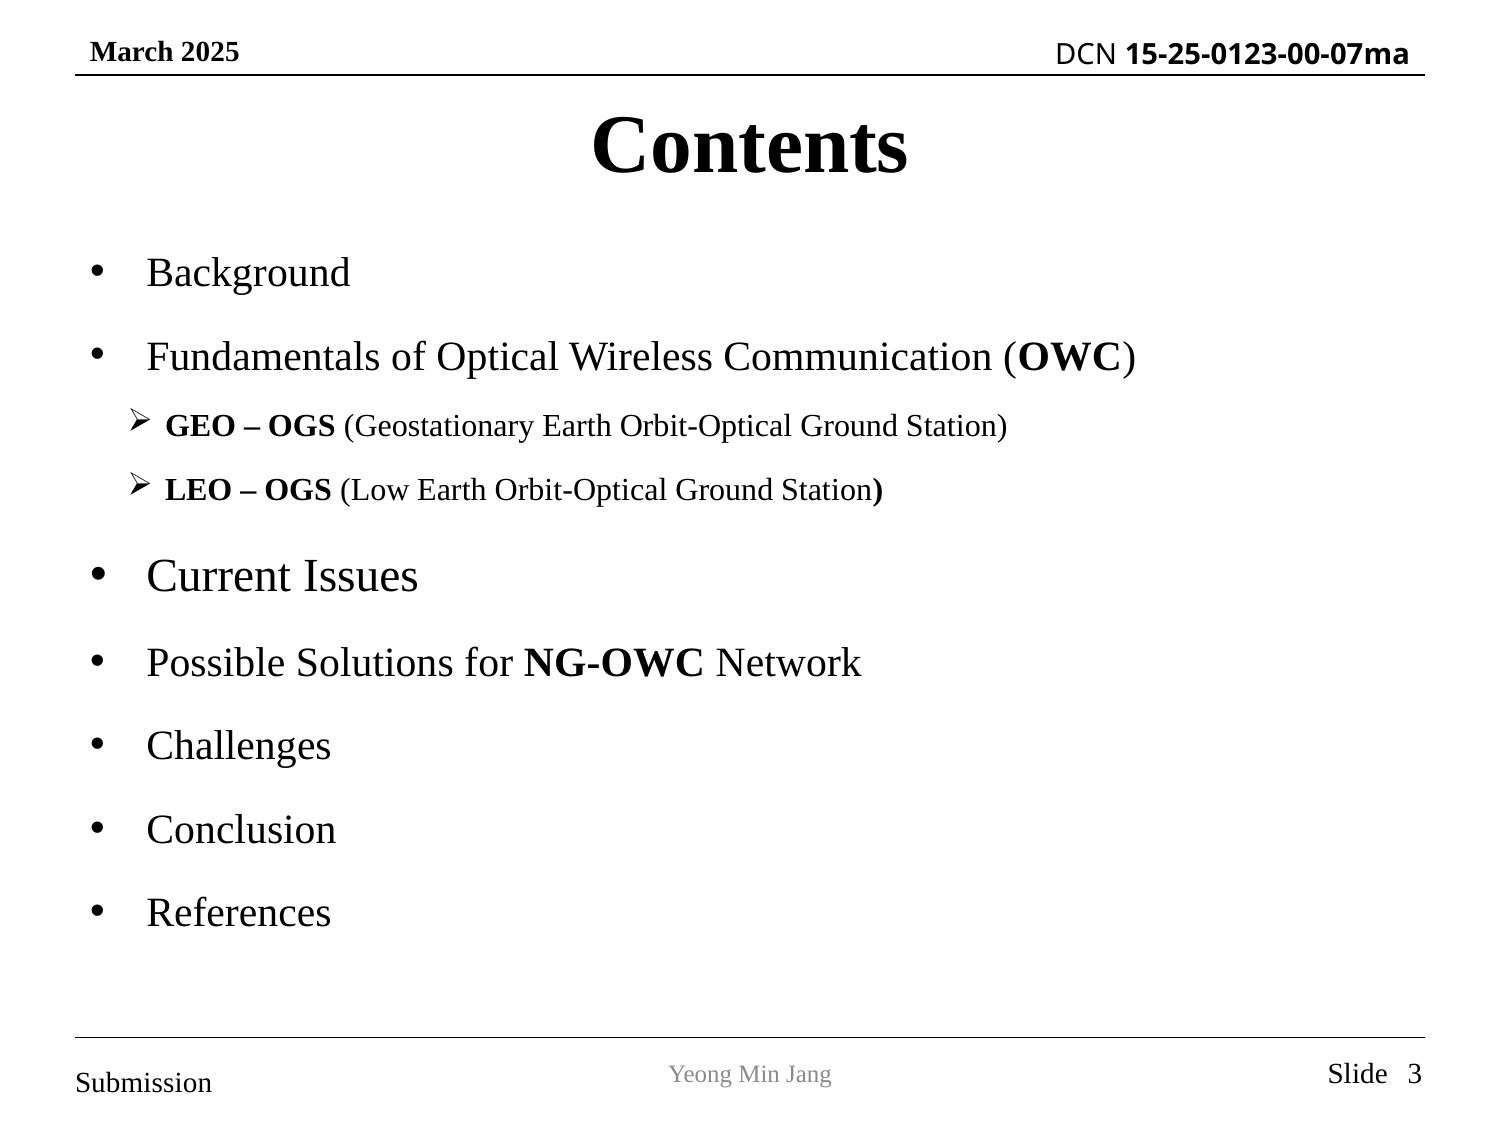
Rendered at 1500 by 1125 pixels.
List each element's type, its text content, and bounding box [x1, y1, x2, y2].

list Background Fundamentals of Optical Wireless Communication (OWC) GEO – OGS (Geostationary Earth Orbit-Optical Ground Station) LEO – OGS (Low Earth Orbit-Optical Ground Station) Current Issues Possible Solutions for NG-OWC Network Challenges Conclusion References [75, 212, 1425, 1020]
title Contents [75, 45, 1425, 212]
